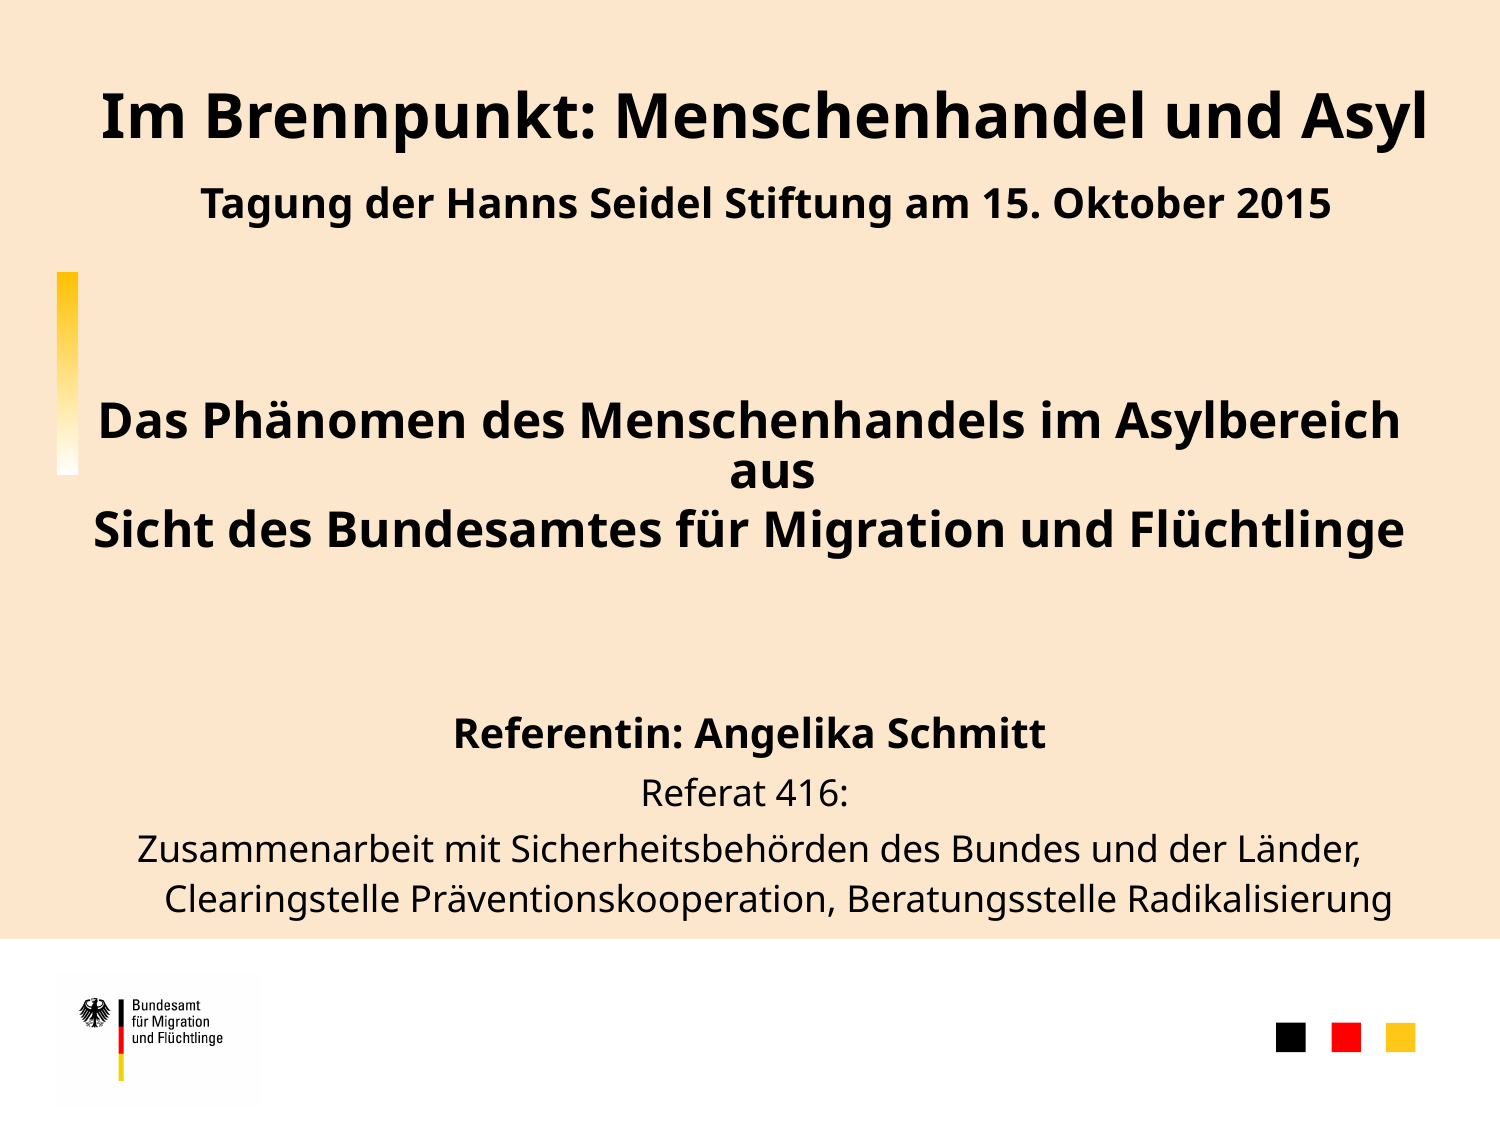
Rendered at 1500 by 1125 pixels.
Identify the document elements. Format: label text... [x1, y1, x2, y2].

list Im Brennpunkt: Menschenhandel und Asyl Tagung der Hanns Seidel Stiftung am 15. Oktober 2015 [79, 76, 1453, 272]
picture [56, 972, 261, 1108]
list Das Phänomen des Menschenhandels im Asylbereich aus Sicht des Bundesamtes für Migration und Flüchtlinge Referentin: Angelika Schmitt Referat 416: Zusammenarbeit mit Sicherheitsbehörden des Bundes und der Länder, Clearingstelle Präventionskooperation, Beratungsstelle Radikalisierung [79, 272, 1421, 940]
